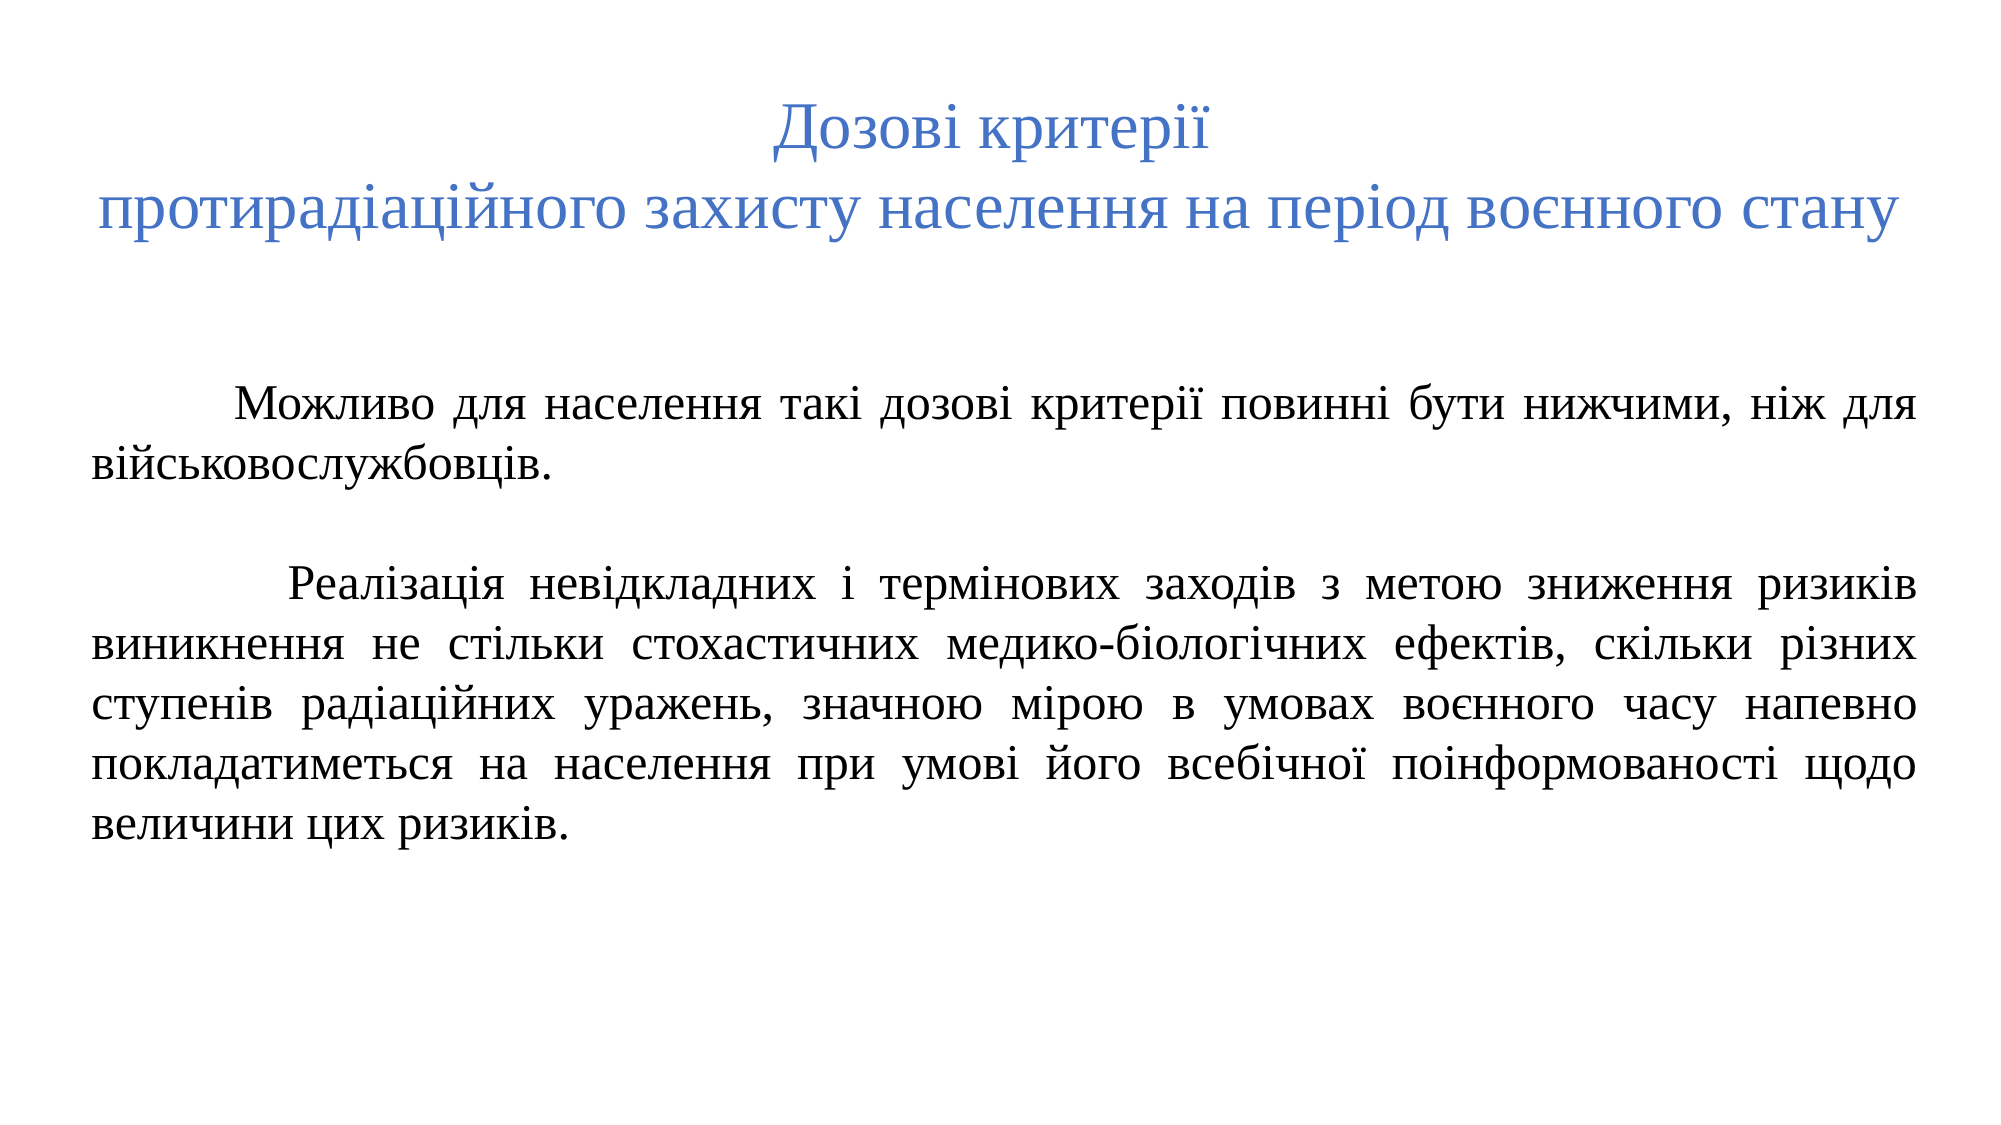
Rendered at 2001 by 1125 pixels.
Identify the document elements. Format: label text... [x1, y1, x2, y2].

text_box Можливо для населення такі дозові критерії повинні бути нижчими, ніж для військовослужбовців. Реалізація невідкладних і термінових заходів з метою зниження ризиків виникнення не стільки стохастичних медико-біологічних ефектів, скільки різних ступенів радіаційних уражень, значною мірою в умовах воєнного часу напевно покладатиметься на населення при умові його всебічної поінформованості щодо величини цих ризиків. [76, 301, 1933, 1037]
text_box Дозові критерії протирадіаційного захисту населення на період воєнного стану [83, 74, 1917, 250]
